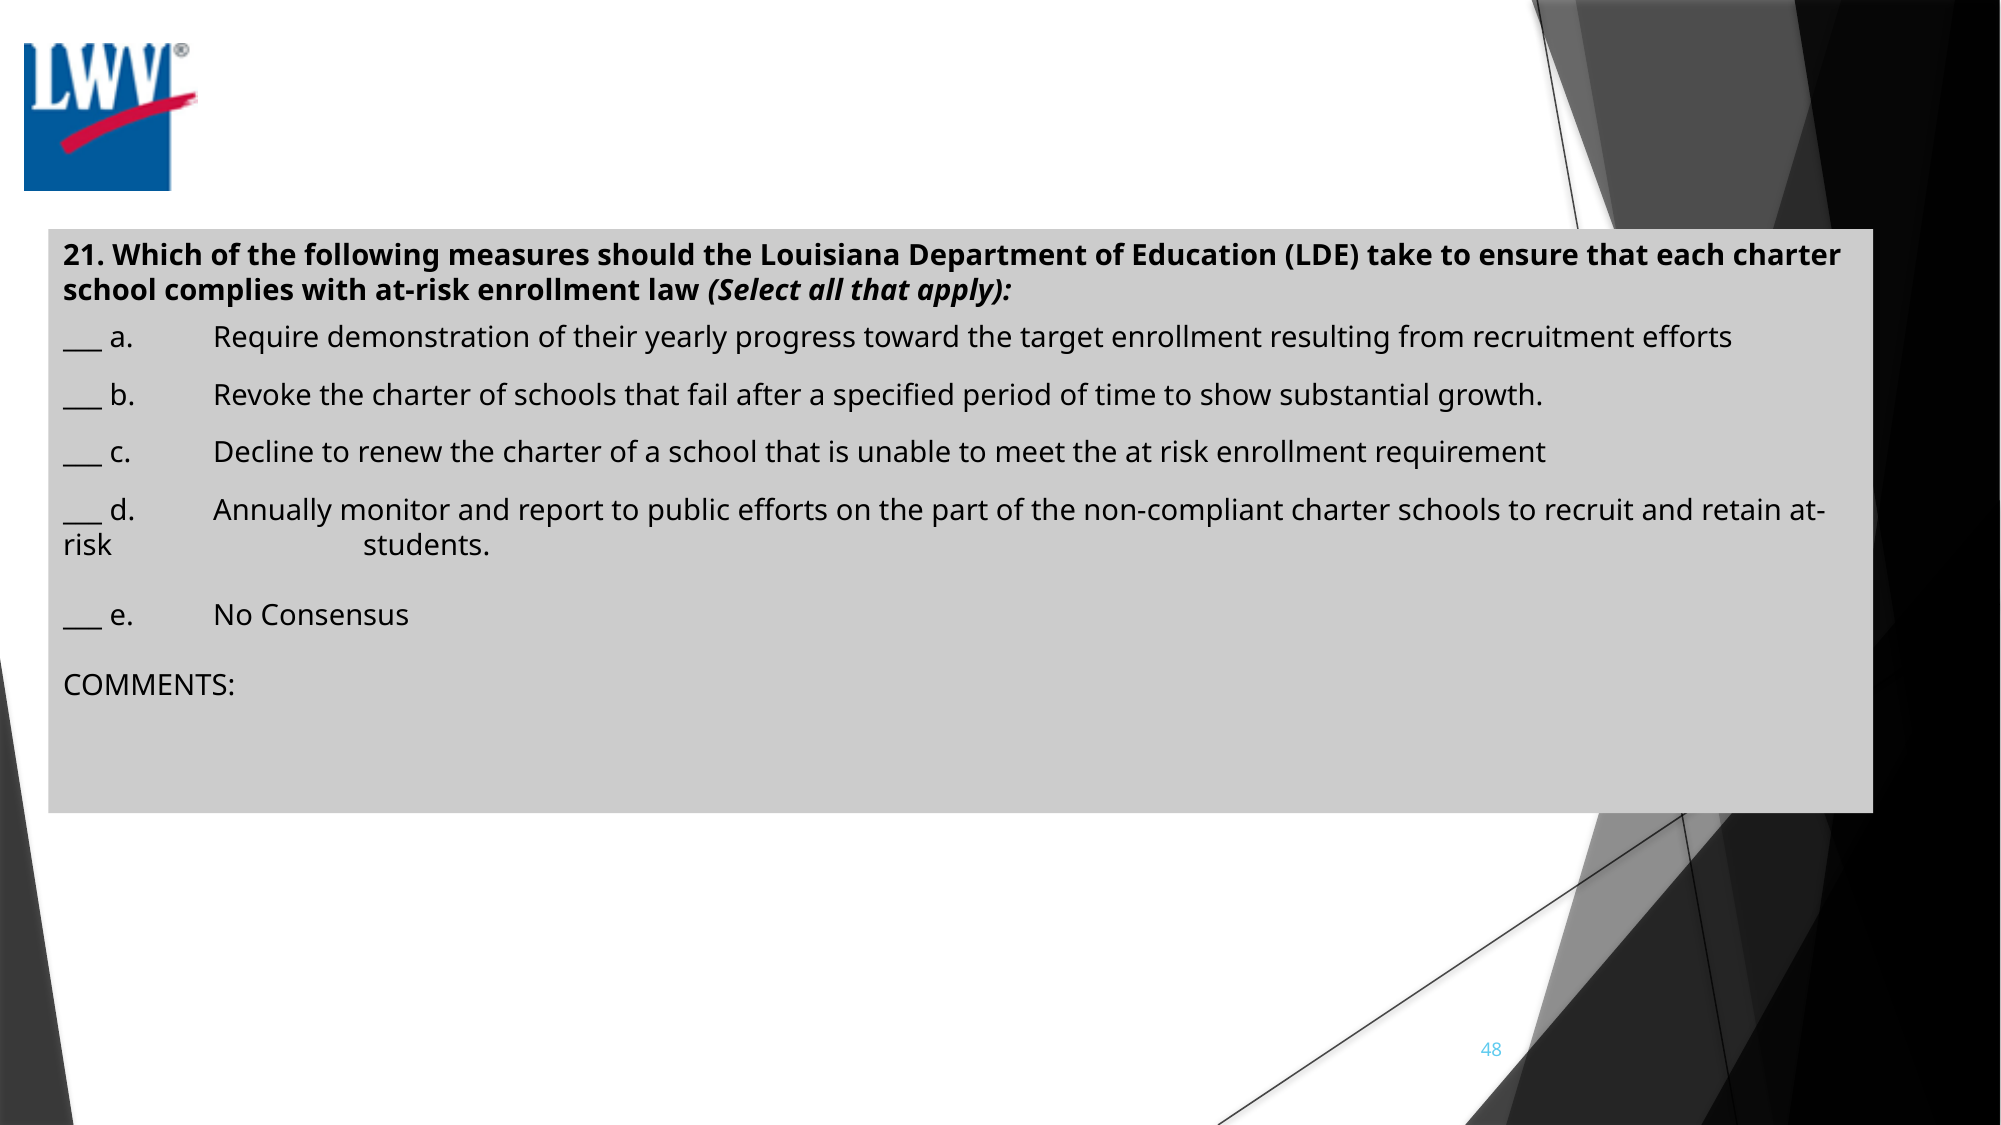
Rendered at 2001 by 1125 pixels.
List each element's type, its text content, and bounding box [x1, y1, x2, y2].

text_box <number> [1405, 1021, 1518, 1081]
text_box 21. Which of the following measures should the Louisiana Department of Education (LDE) take to ensure that each charter school complies with at-risk enrollment law (Select all that apply): ___ a. Require demonstration of their yearly progress toward the target enrollment resulting from recruitment efforts ___ b. Revoke the charter of schools that fail after a specified period of time to show substantial growth. ___ c. Decline to renew the charter of a school that is unable to meet the at risk enrollment requirement ___ d. Annually monitor and report to public efforts on the part of the non-compliant charter schools to recruit and retain at-risk students. ___ e. No Consensus COMMENTS: [48, 229, 1874, 814]
picture [24, 43, 198, 191]
